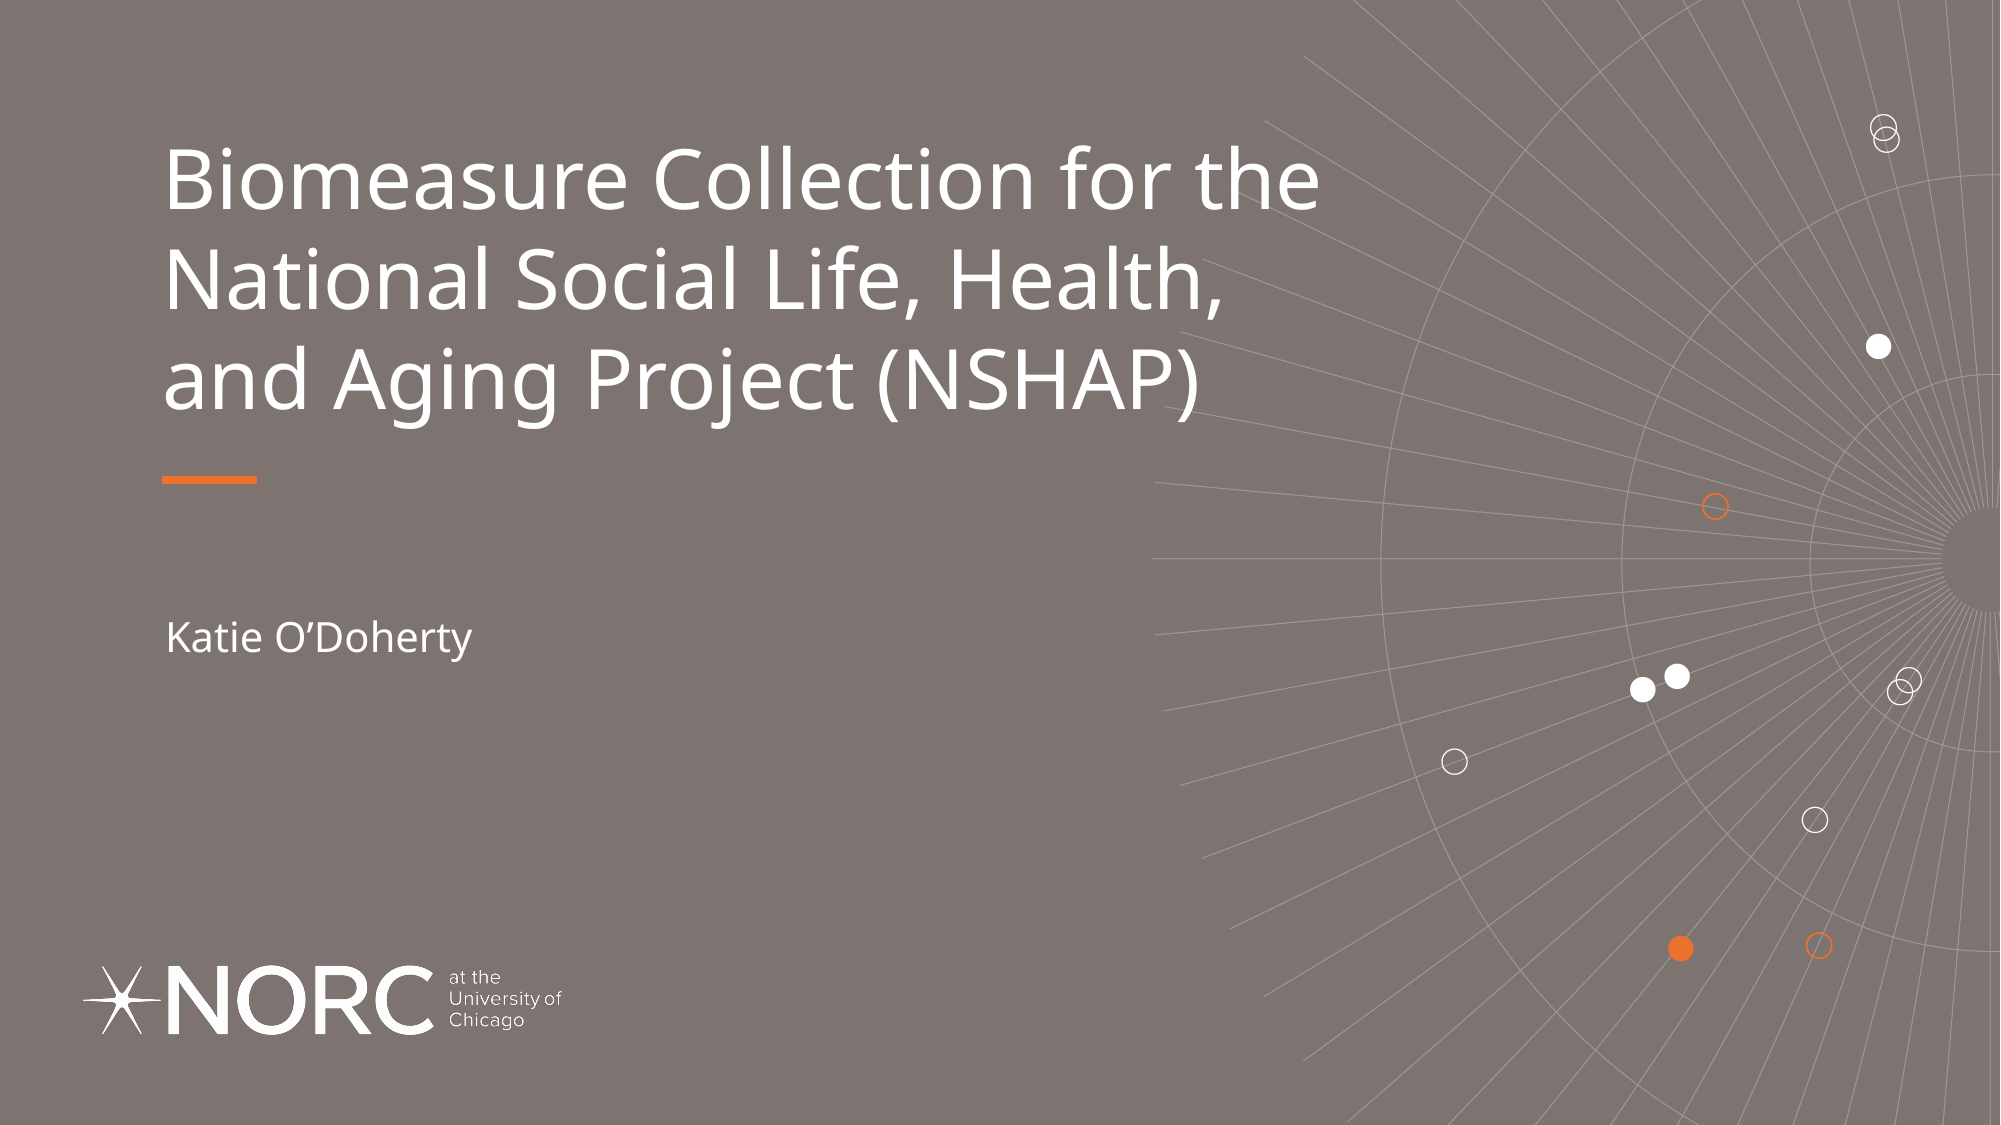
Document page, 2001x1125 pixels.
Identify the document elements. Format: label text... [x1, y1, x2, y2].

title Biomeasure Collection for the National Social Life, Health, and Aging Project (NSHAP) [161, 159, 1527, 434]
picture [0, 0, 2000, 1125]
list Katie O’Doherty [165, 610, 817, 738]
